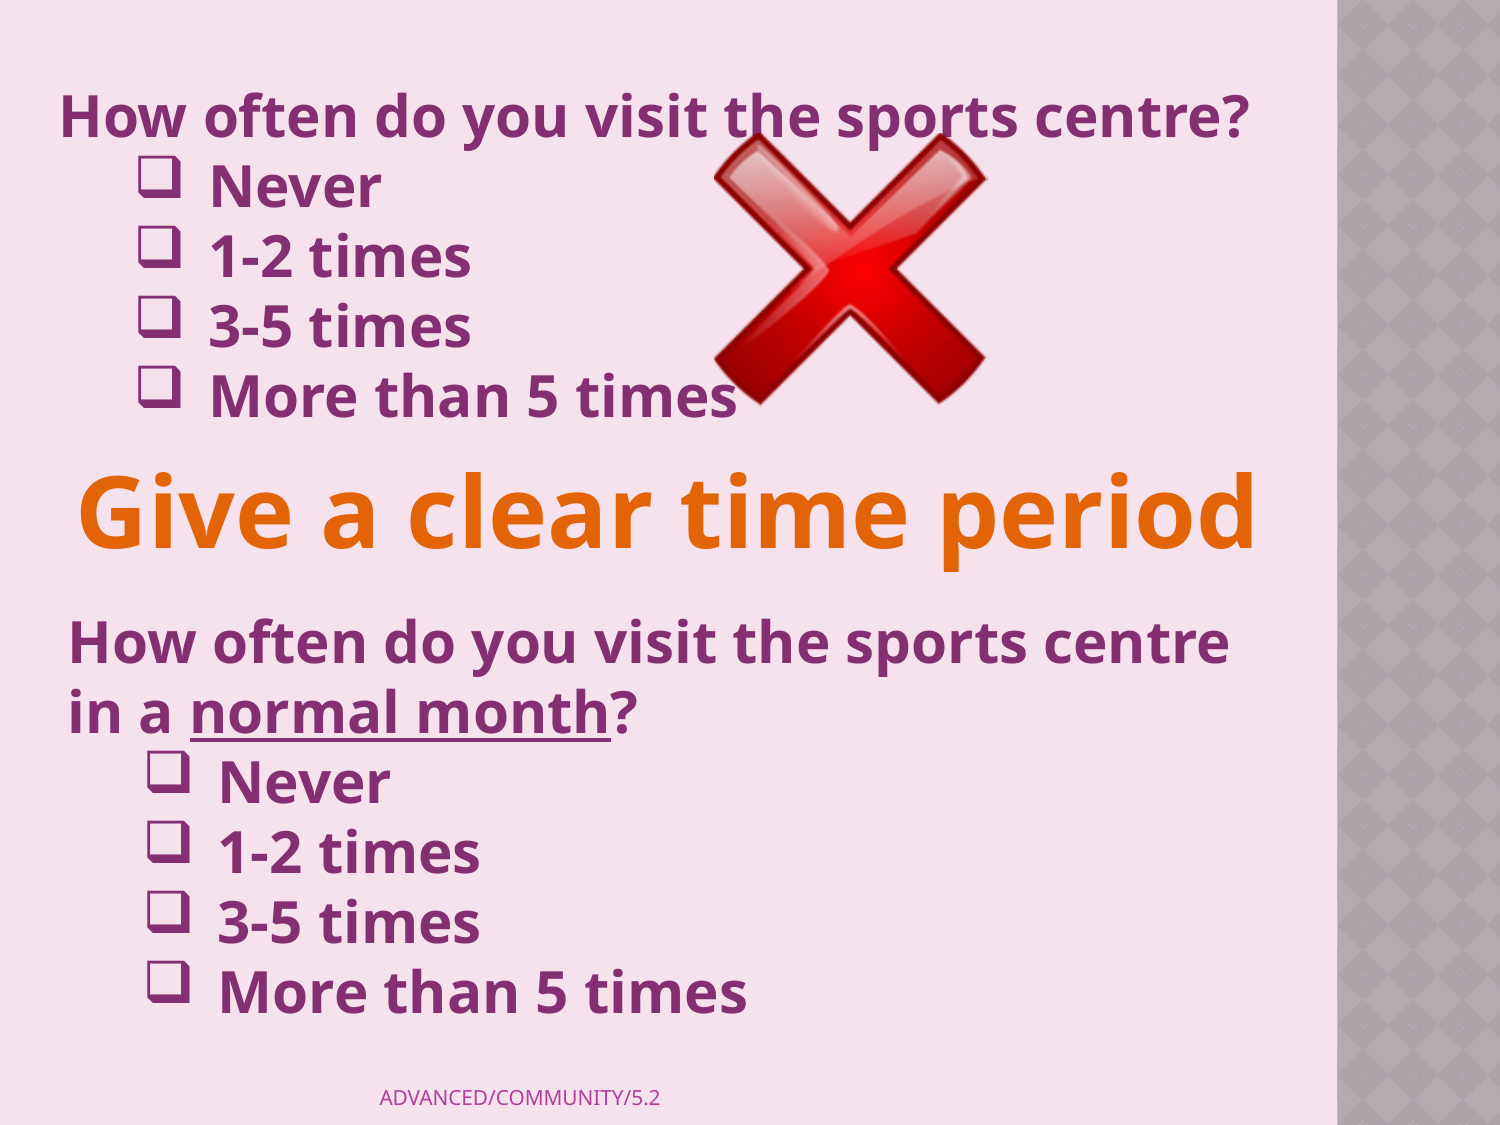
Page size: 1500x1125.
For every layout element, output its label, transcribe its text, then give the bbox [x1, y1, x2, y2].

text_box Give a clear time period [53, 440, 1284, 576]
footer ADVANCED/COMMUNITY/5.2 [75, 1075, 675, 1114]
text_box How often do you visit the sports centre in a normal month? Never 1-2 times 3-5 times More than 5 times [53, 597, 1284, 1033]
text_box How often do you visit the sports centre? Never 1-2 times 3-5 times More than 5 times [43, 72, 1294, 437]
picture [714, 133, 988, 407]
